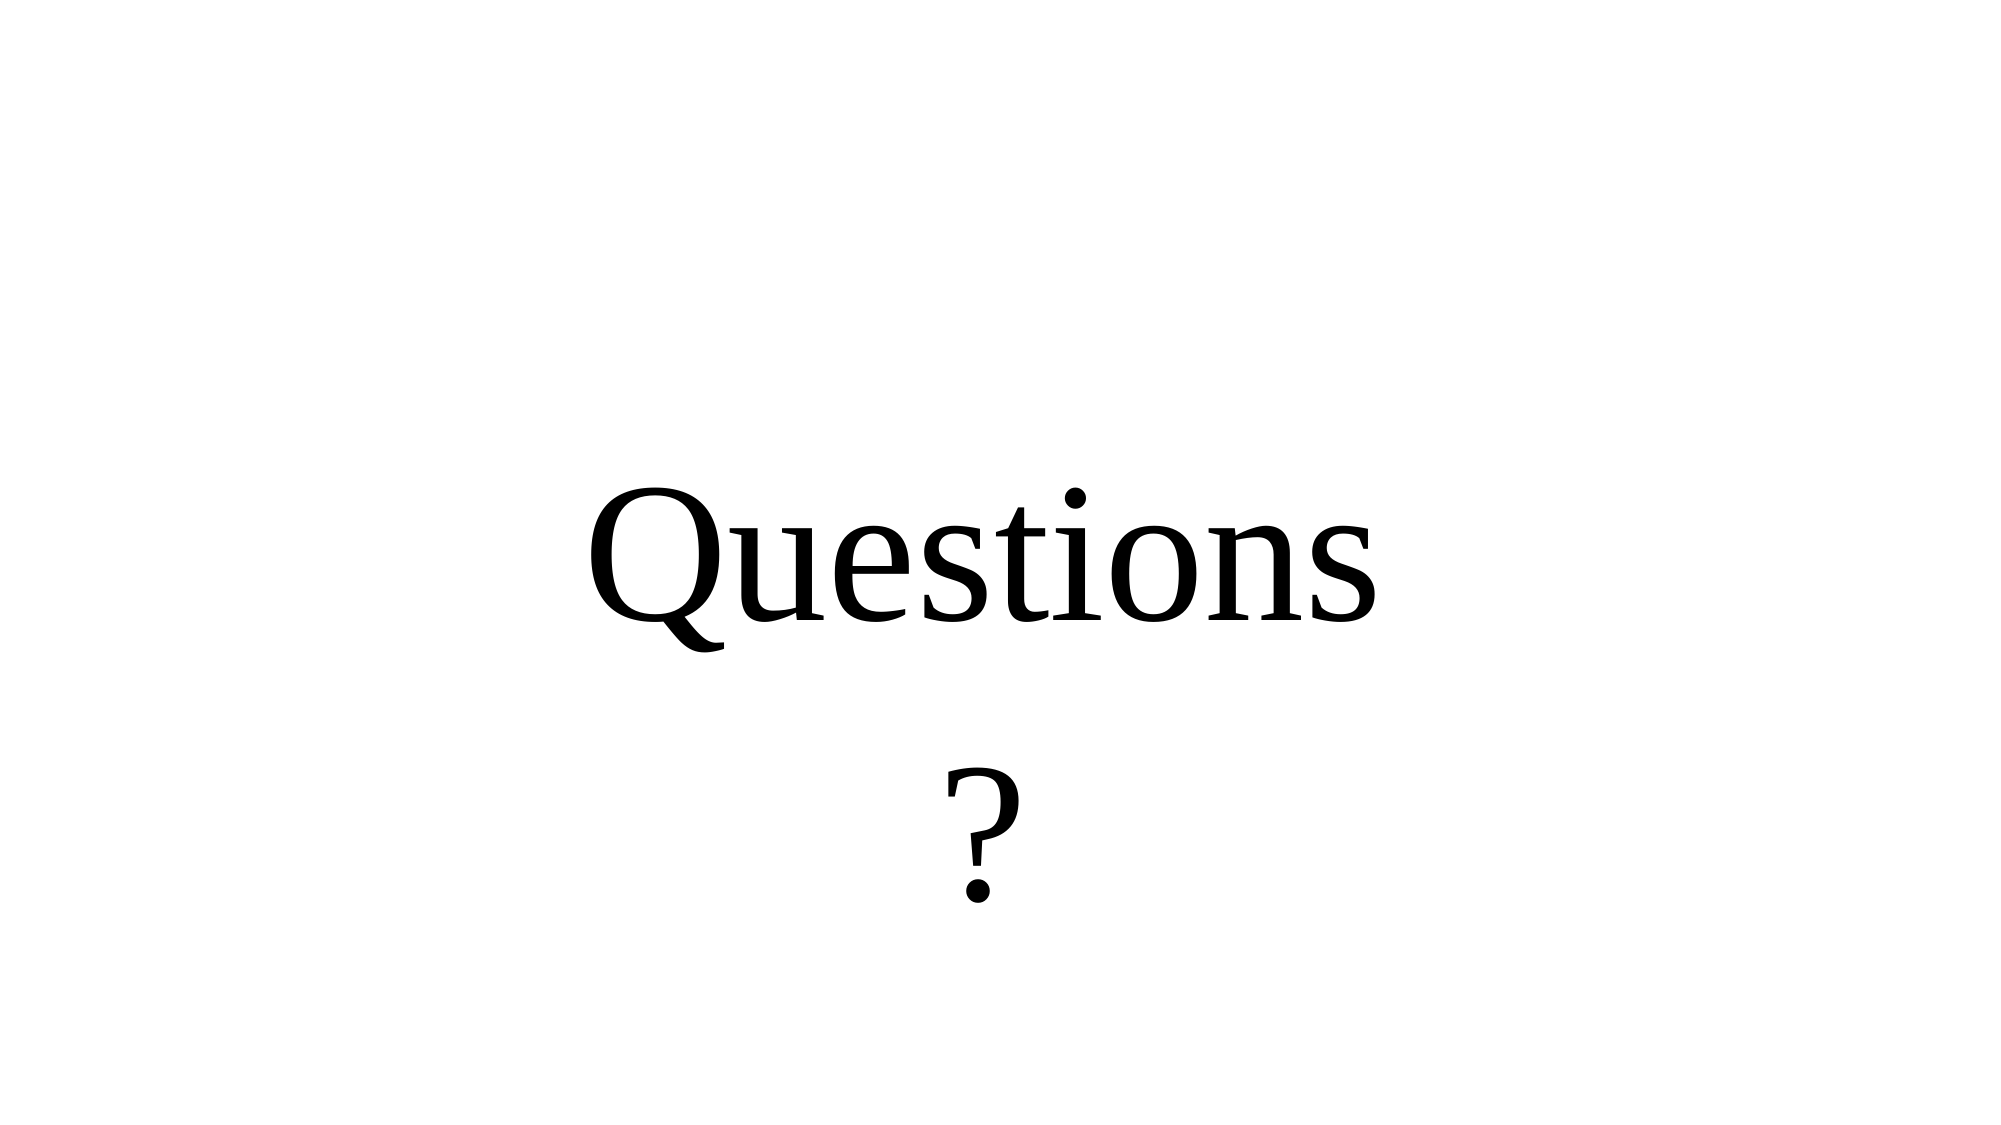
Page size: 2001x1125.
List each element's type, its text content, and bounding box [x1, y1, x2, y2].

list Questions ? [83, 412, 1884, 1125]
